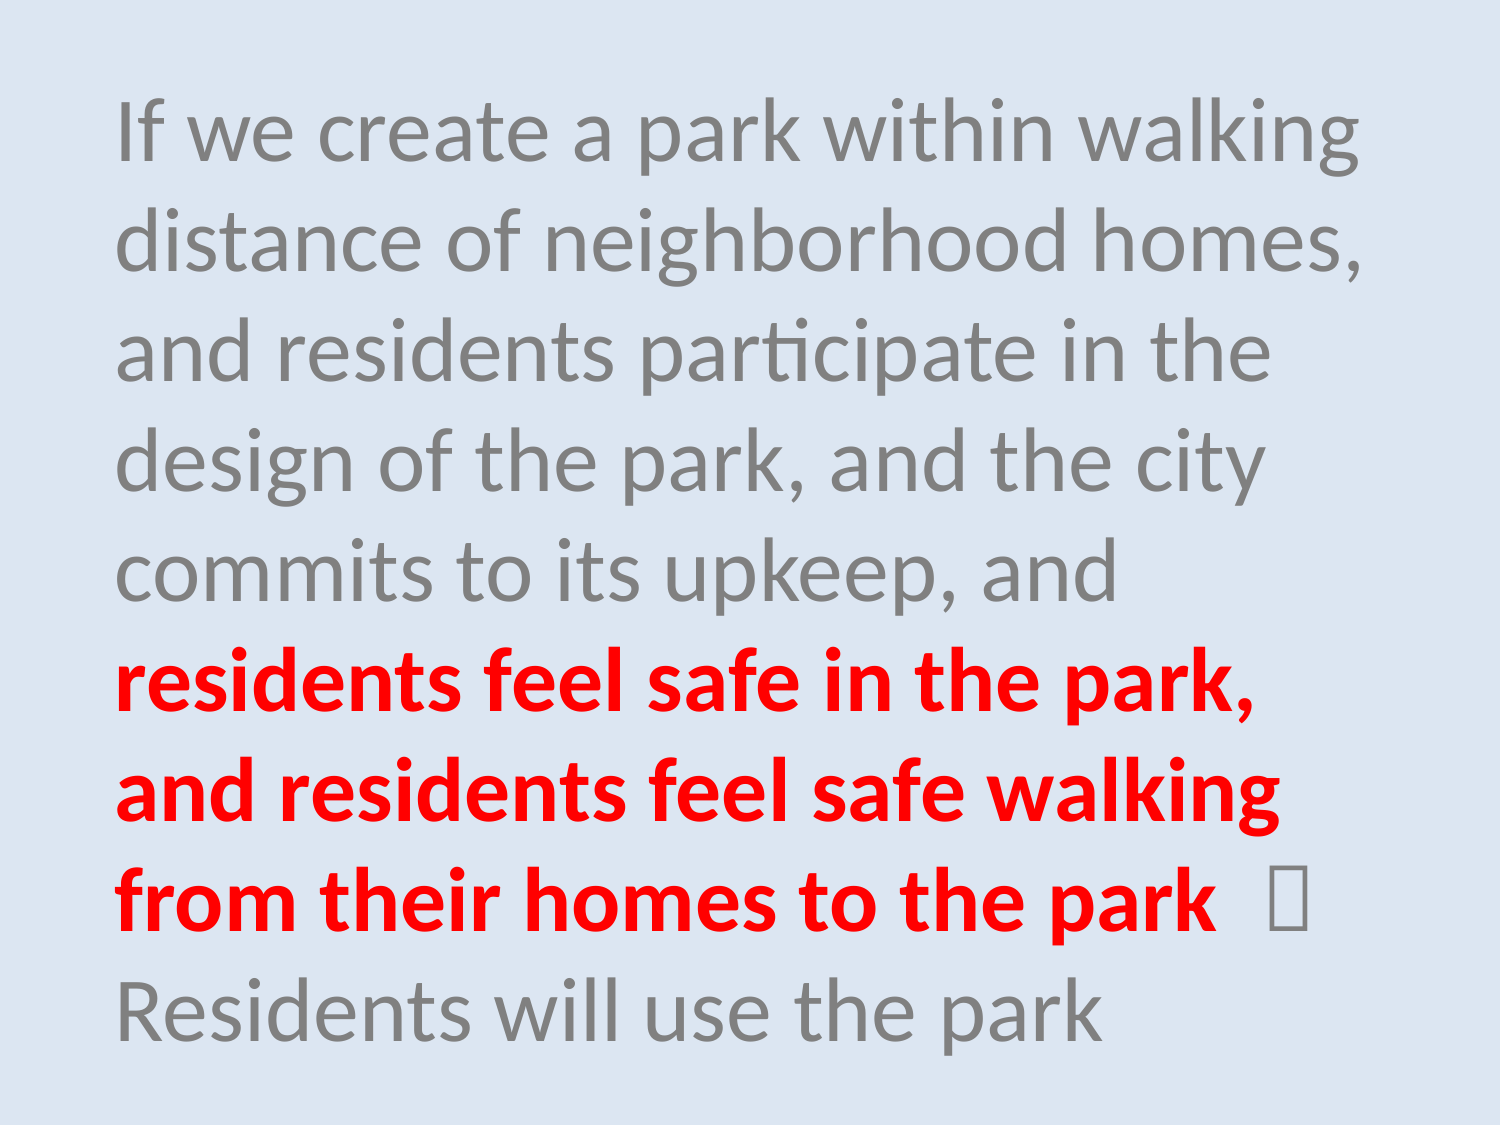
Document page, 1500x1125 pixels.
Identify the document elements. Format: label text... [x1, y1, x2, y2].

text_box If we create a park within walking distance of neighborhood homes, and residents participate in the design of the park, and the city commits to its upkeep, and residents feel safe in the park, and residents feel safe walking from their homes to the park  Residents will use the park [99, 62, 1438, 1067]
